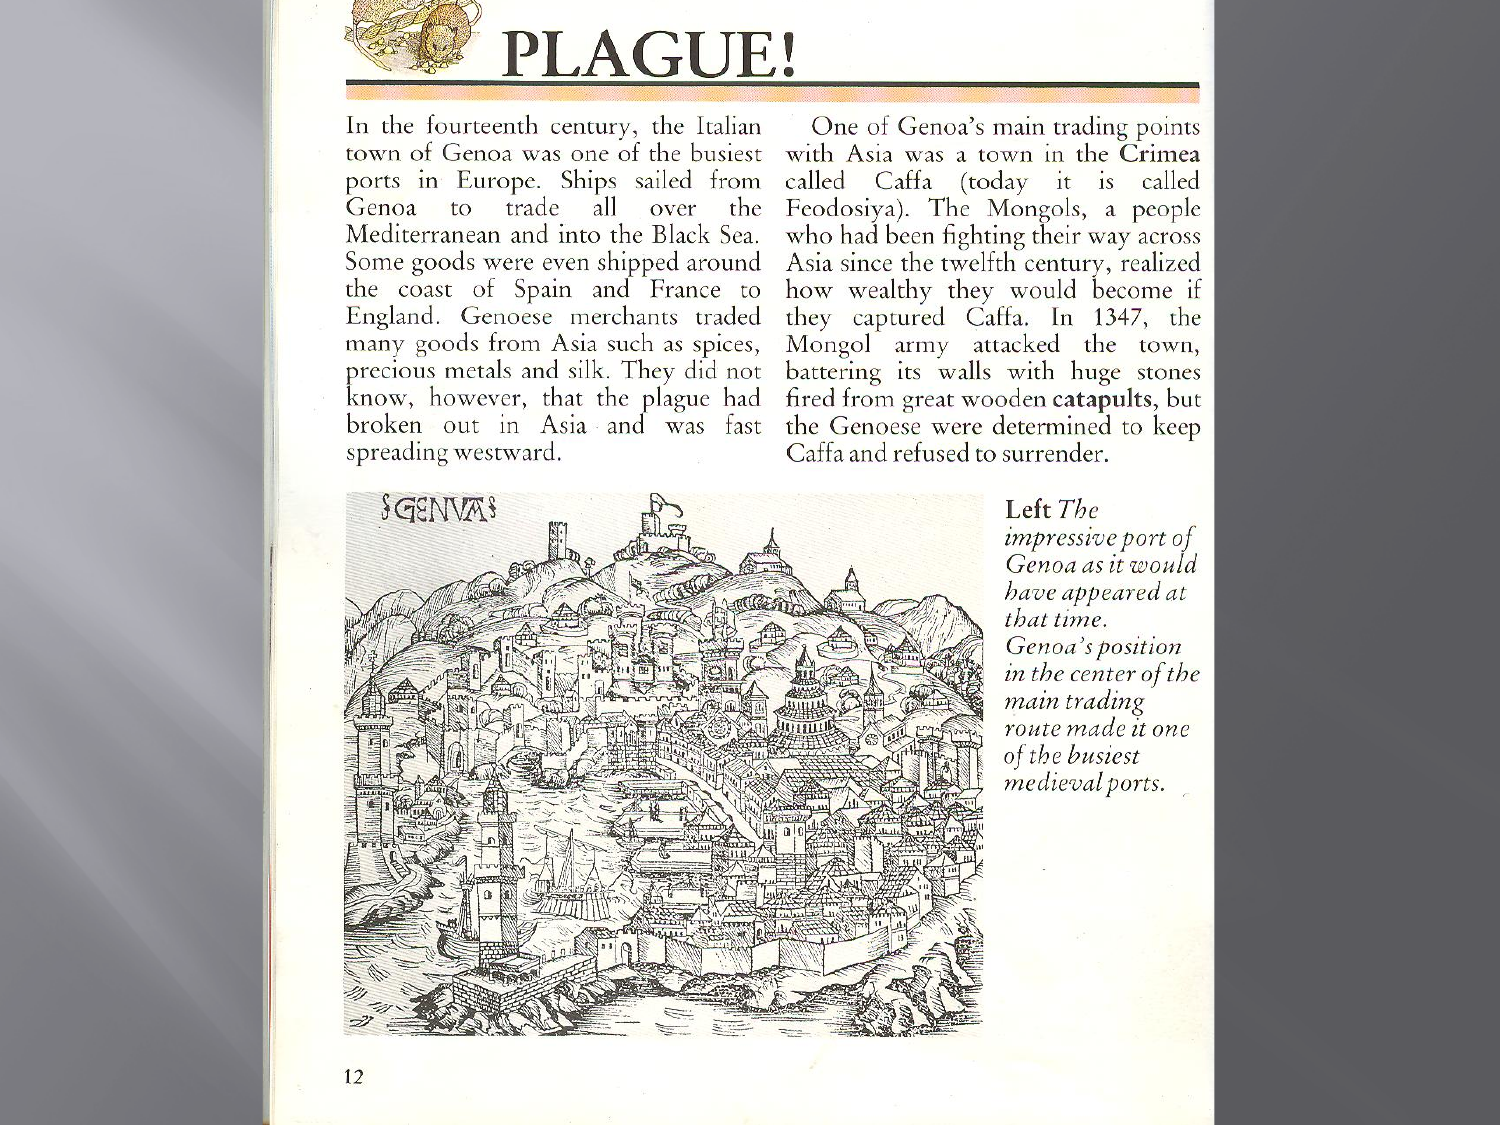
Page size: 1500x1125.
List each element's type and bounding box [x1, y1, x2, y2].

picture [262, 0, 1215, 1125]
